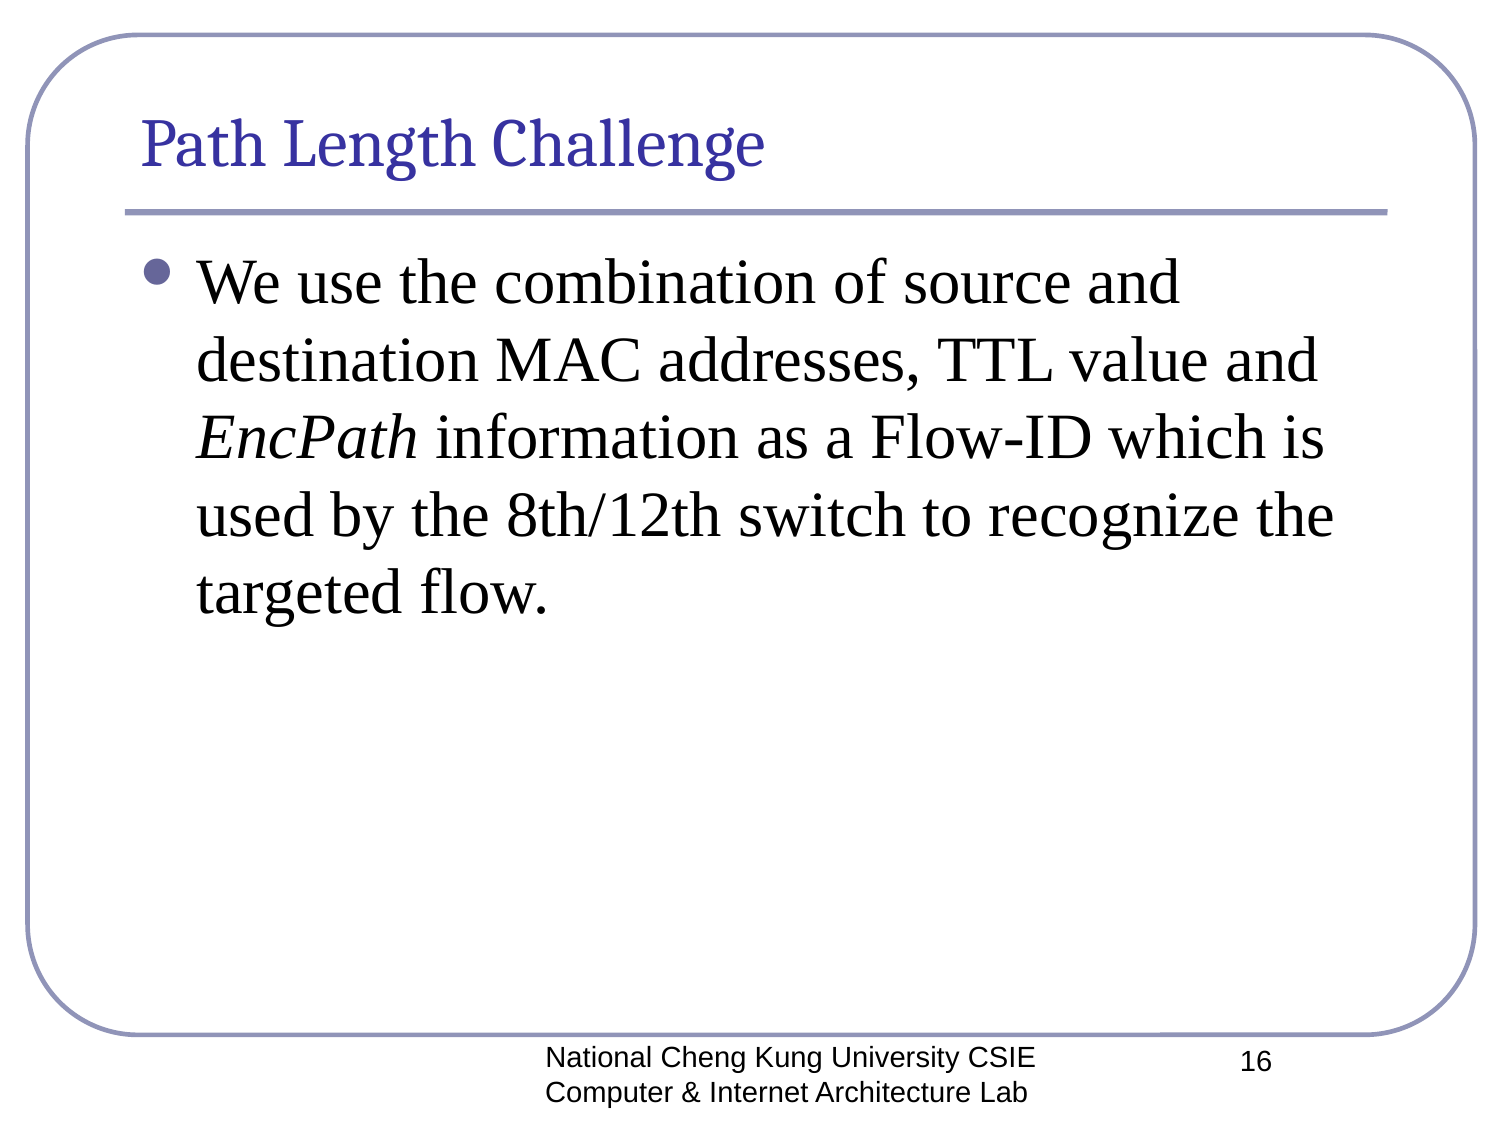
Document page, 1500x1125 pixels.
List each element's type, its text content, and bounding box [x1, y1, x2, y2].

title Path Length Challenge [125, 90, 1388, 188]
footer National Cheng Kung University CSIE Computer & Internet Architecture Lab [466, 1030, 1117, 1107]
slide_number 16 [1124, 1034, 1388, 1111]
list We use the combination of source and destination MAC addresses, TTL value and EncPath information as a Flow-ID which is used by the 8th/12th switch to recognize the targeted flow. [125, 231, 1388, 975]
